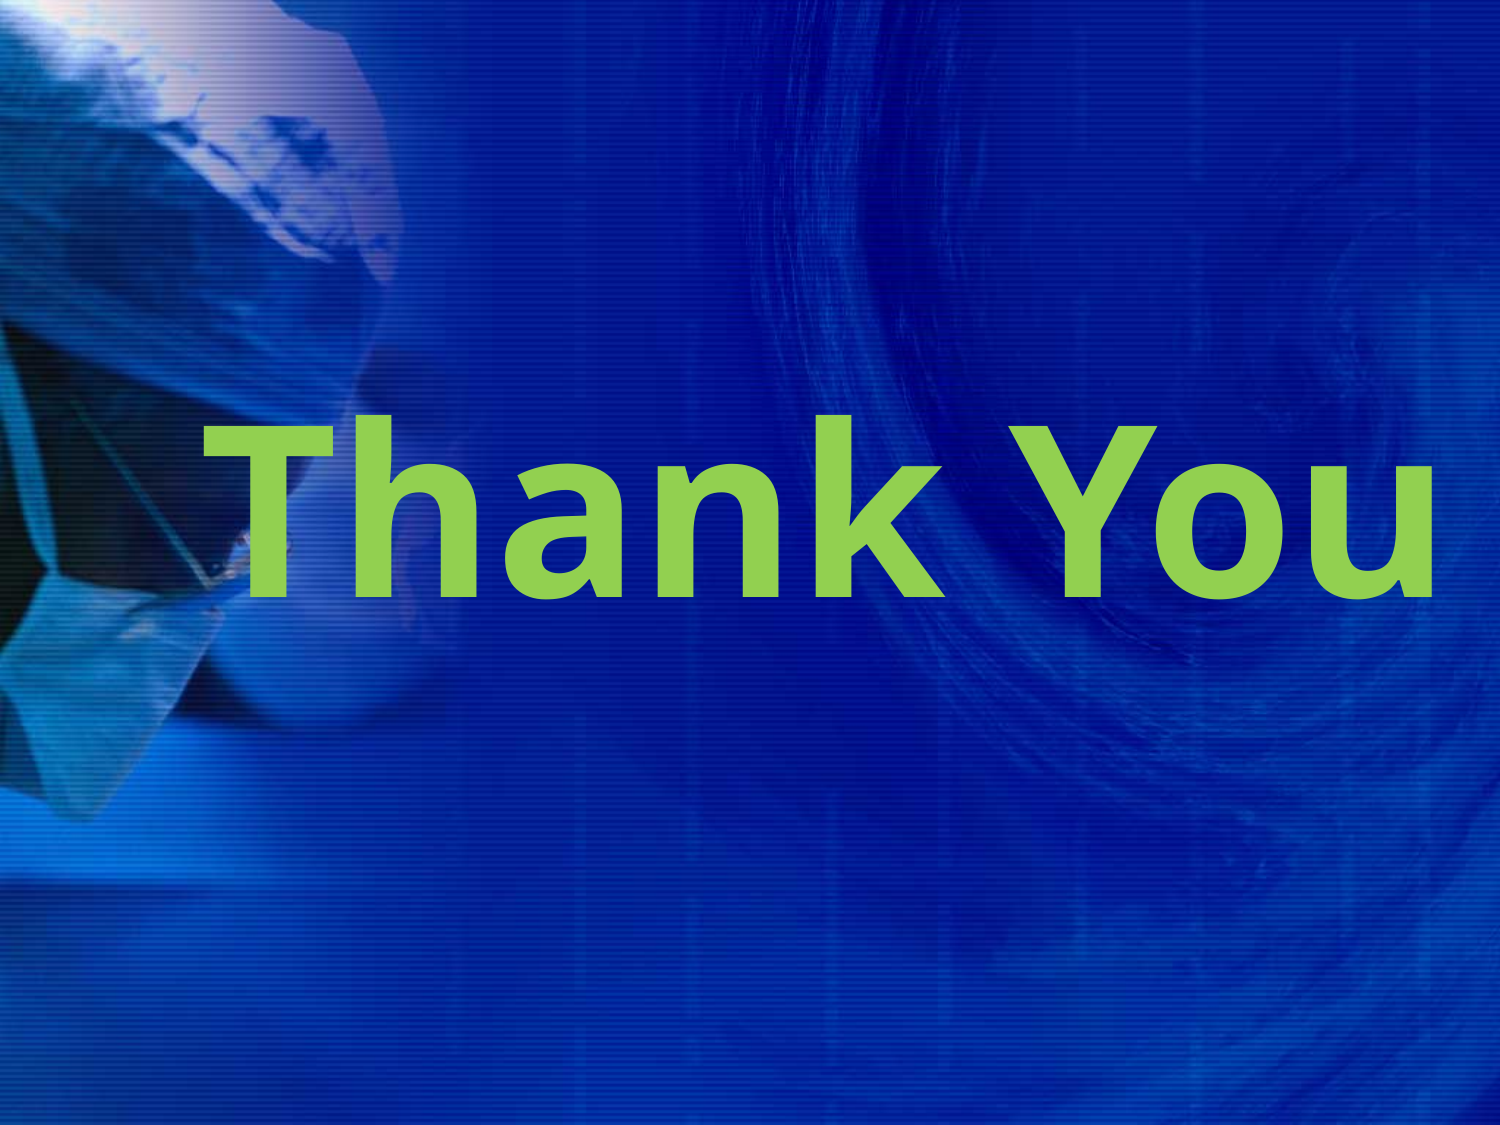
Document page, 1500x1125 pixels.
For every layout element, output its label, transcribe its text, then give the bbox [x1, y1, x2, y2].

picture [0, 0, 1500, 1125]
text_box Thank You [174, 349, 1475, 653]
